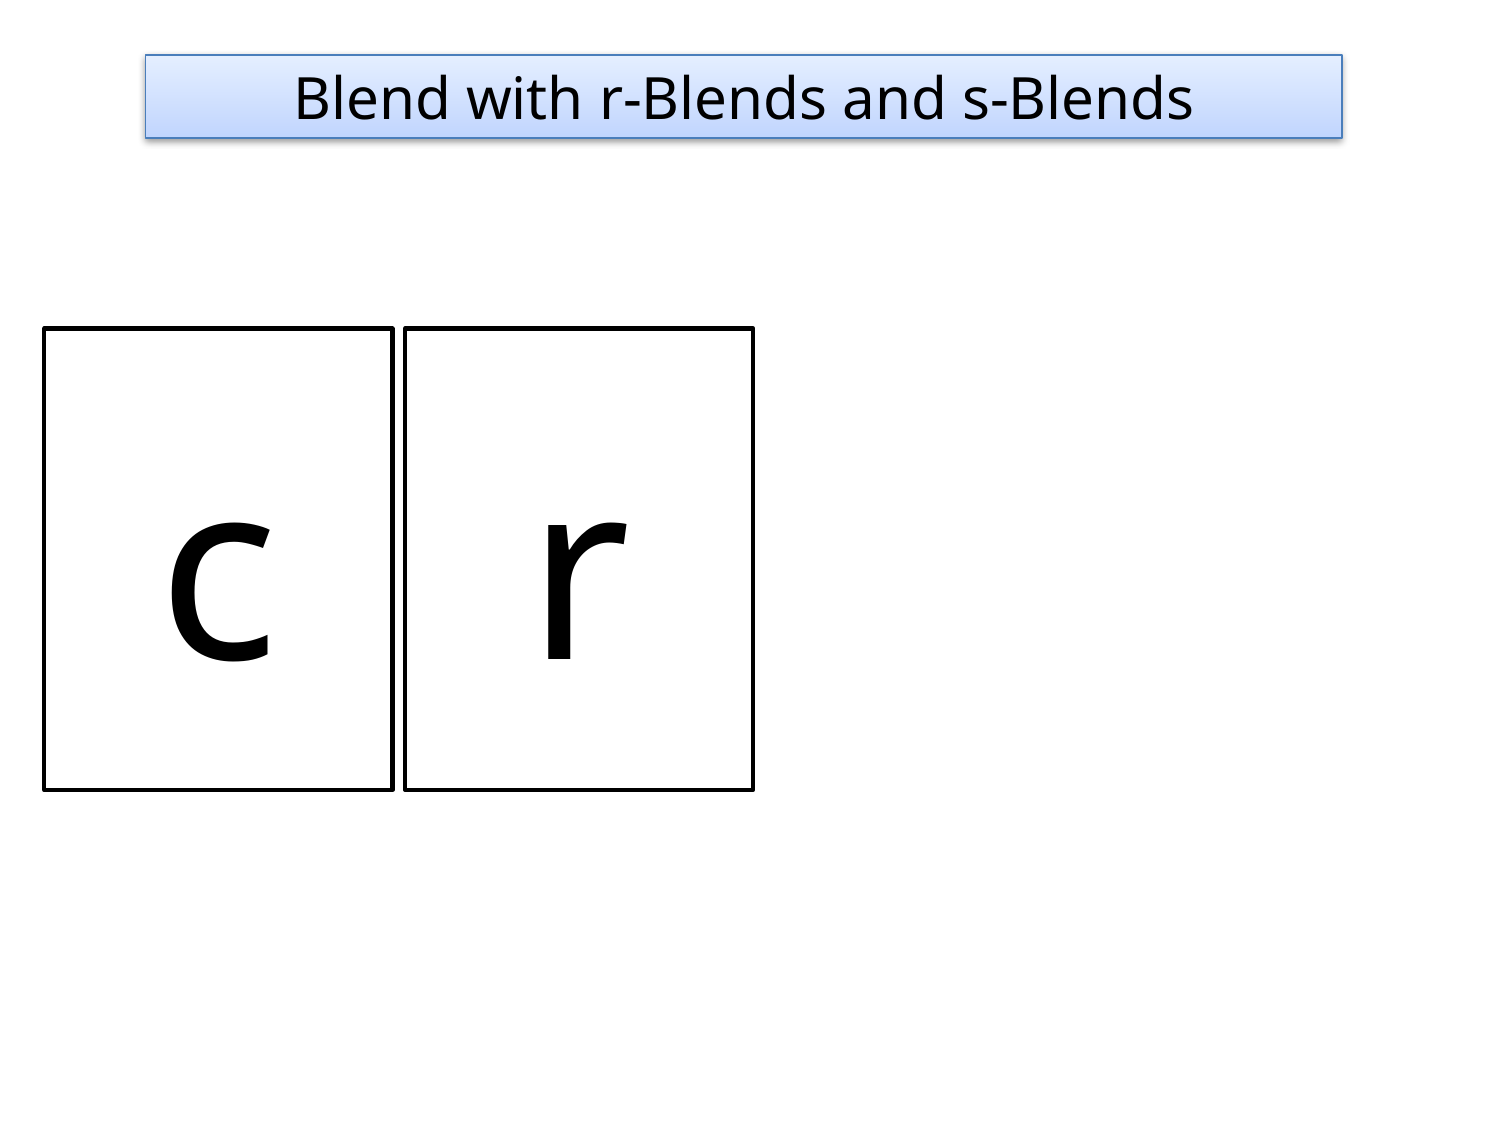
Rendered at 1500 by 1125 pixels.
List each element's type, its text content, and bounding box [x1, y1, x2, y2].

text_box Blend with r-Blends and s-Blends [145, 54, 1343, 139]
text_box c [42, 326, 395, 792]
text_box r [403, 326, 755, 792]
